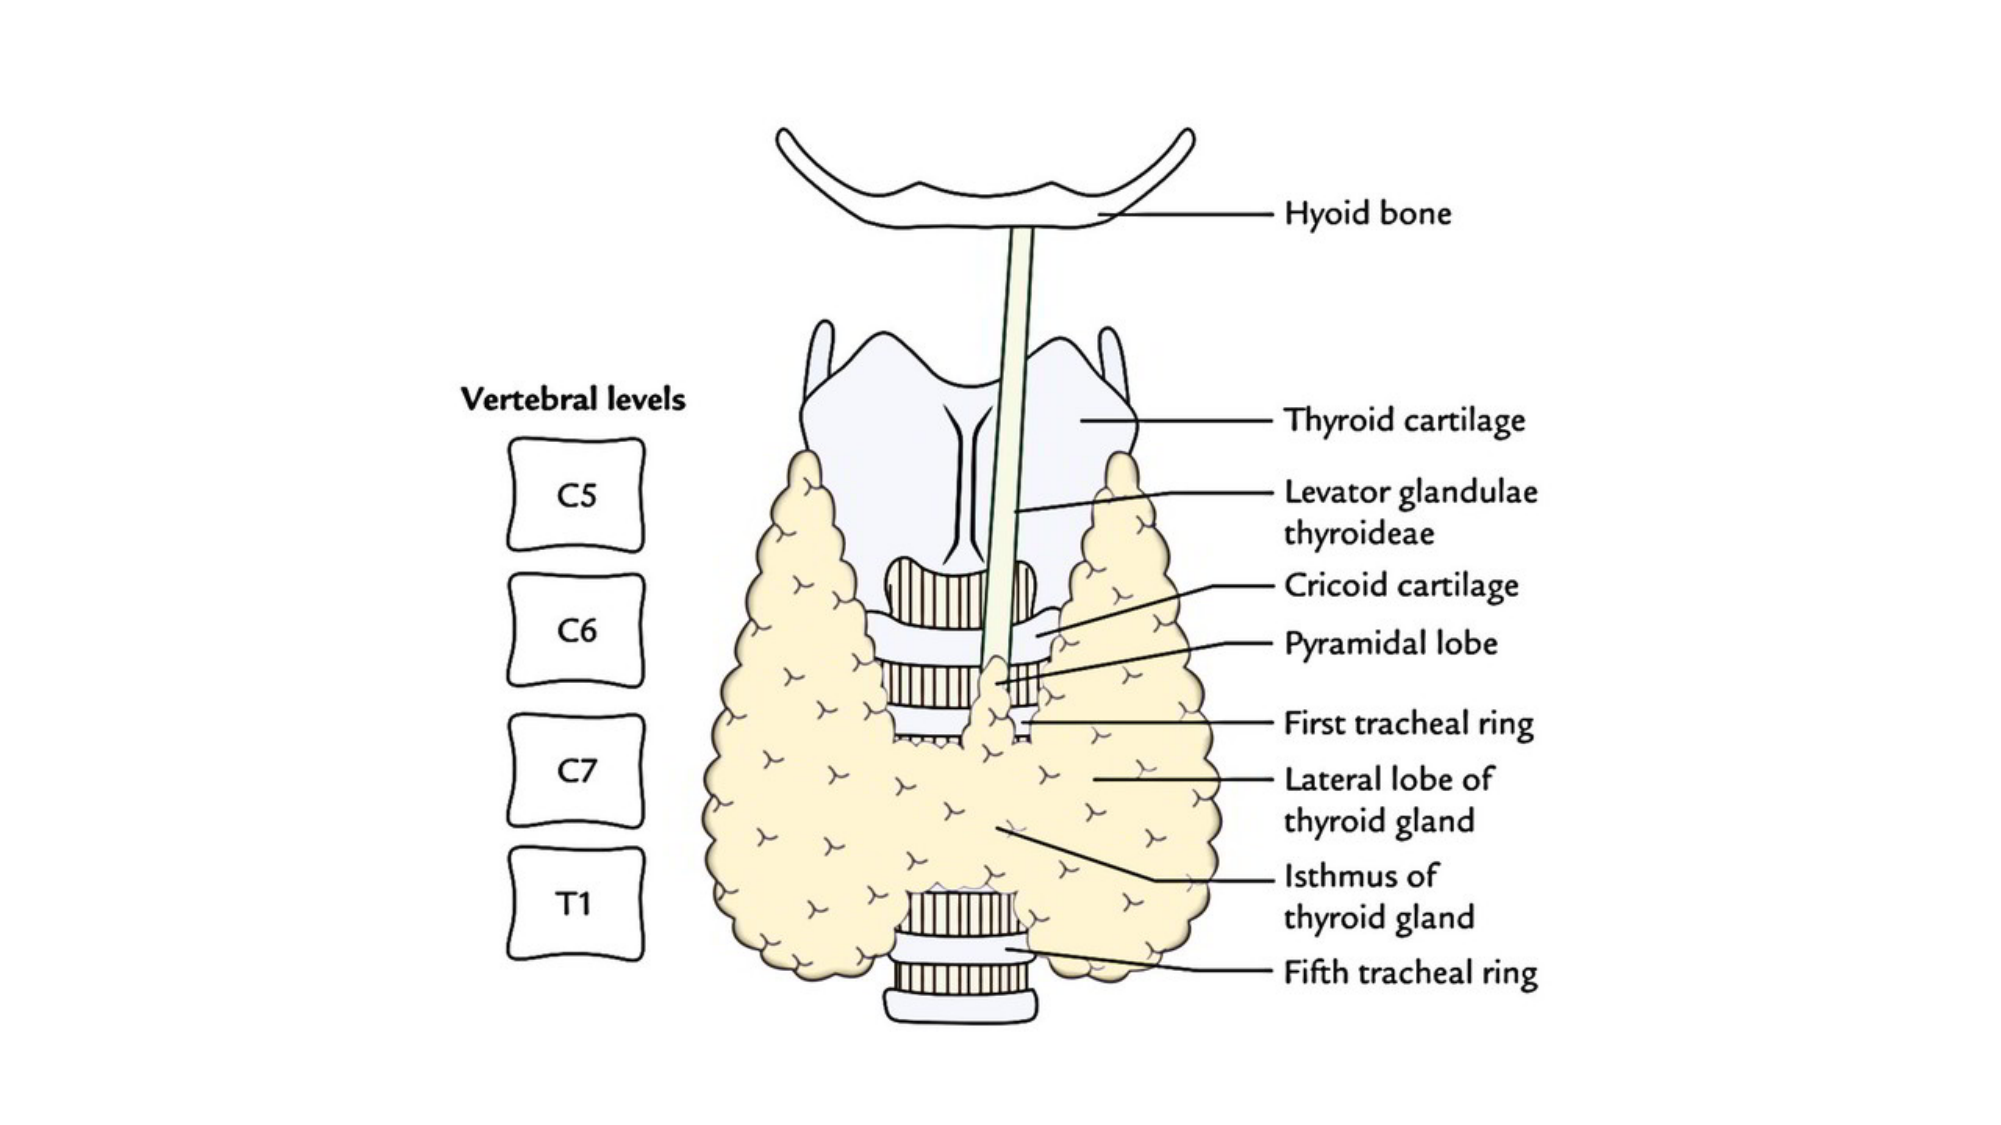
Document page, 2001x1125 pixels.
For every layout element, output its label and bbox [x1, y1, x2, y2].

picture [412, 93, 1587, 1032]
